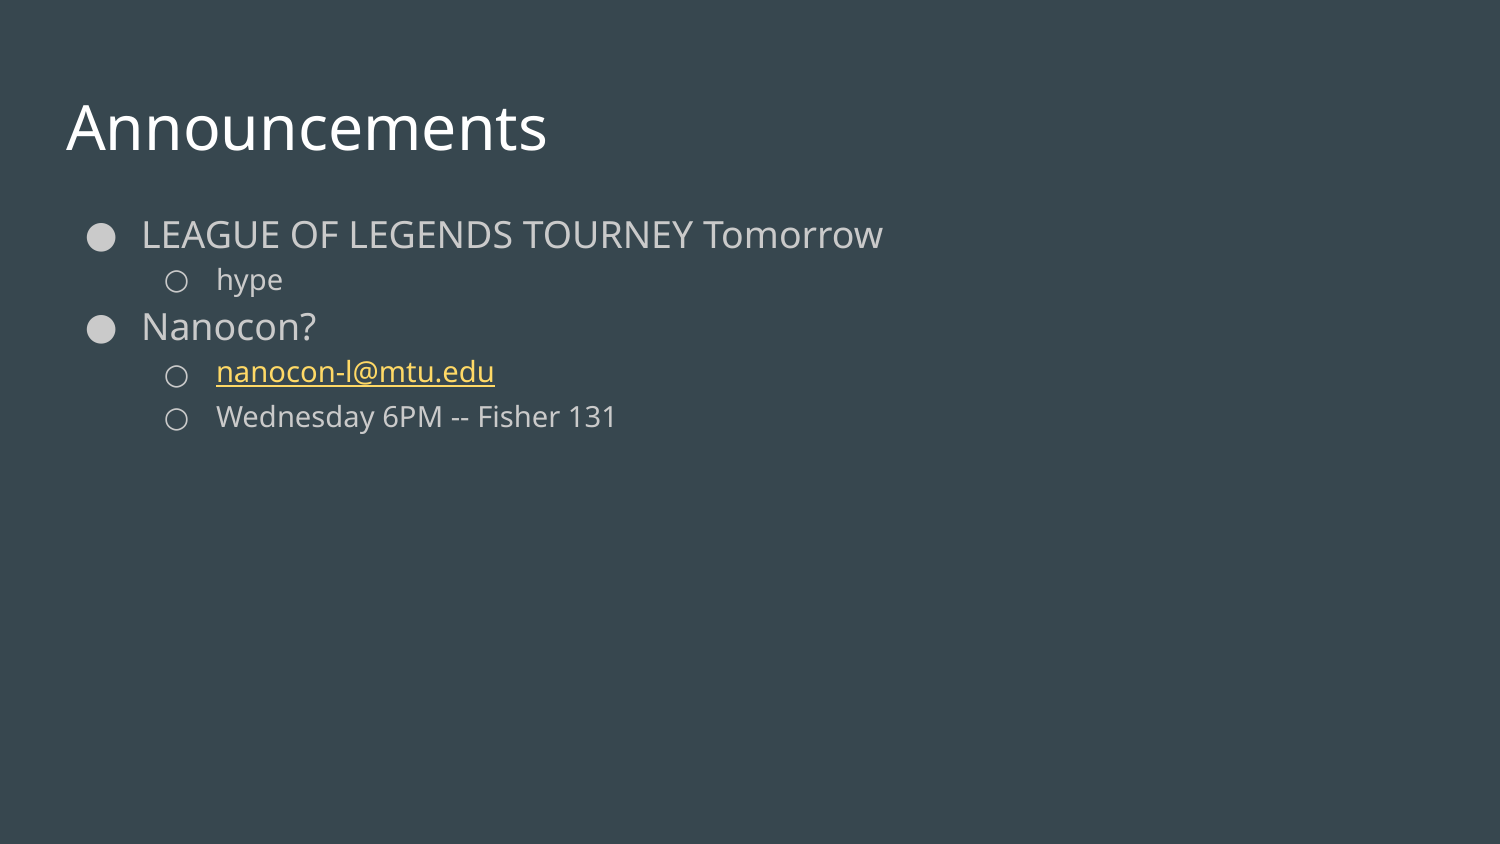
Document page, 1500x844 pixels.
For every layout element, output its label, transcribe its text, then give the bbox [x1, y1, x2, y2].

title Announcements [51, 72, 1449, 167]
list LEAGUE OF LEGENDS TOURNEY Tomorrow hype Nanocon? nanocon-l@mtu.edu Wednesday 6PM -- Fisher 131 [51, 189, 1449, 750]
